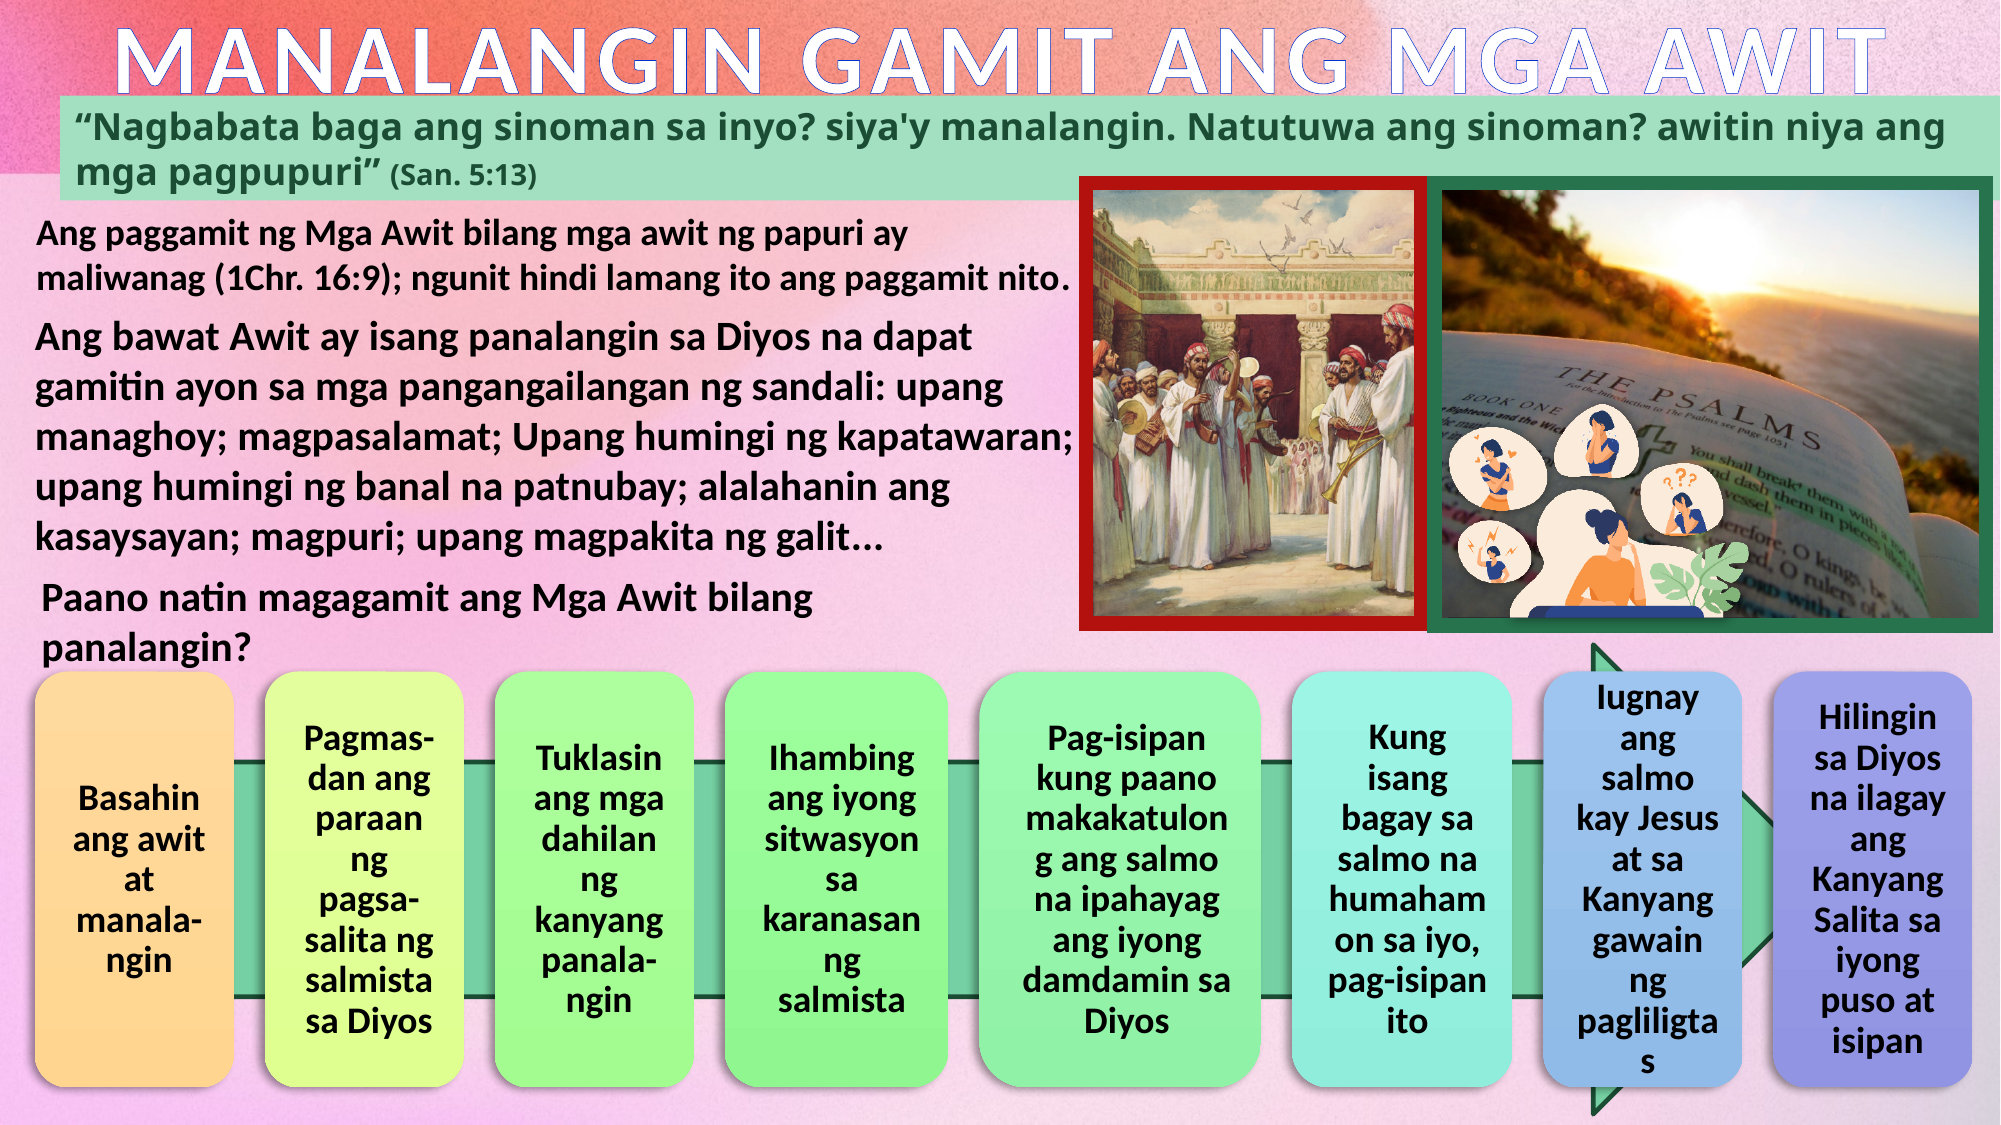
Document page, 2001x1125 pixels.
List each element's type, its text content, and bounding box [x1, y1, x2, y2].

text_box MANALANGIN GAMIT ANG MGA AWIT [0, 0, 2000, 121]
text_box “Nagbabata baga ang sinoman sa inyo? siya'y manalangin. Natutuwa ang sinoman? awitin niya ang mga pagpupuri” (San. 5:13) [60, 95, 2000, 201]
picture [1093, 190, 1414, 616]
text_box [1441, 190, 1979, 618]
text_box Paano natin magagamit ang Mga Awit bilang panalangin? [26, 567, 1030, 678]
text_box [33, 644, 1974, 1115]
text_box Ang paggamit ng Mga Awit bilang mga awit ng papuri ay maliwanag (1Chr. 16:9); ngunit hindi lamang ito ang paggamit nito. [21, 200, 1079, 301]
text_box Ang bawat Awit ay isang panalangin sa Diyos na dapat gamitin ayon sa mga pangangailangan ng sandali: upang managhoy; magpasalamat; Upang humingi ng kapatawaran; upang humingi ng banal na patnubay; alalahanin ang kasaysayan; magpuri; upang magpakita ng galit... [19, 301, 1092, 567]
picture [0, 0, 2001, 1125]
